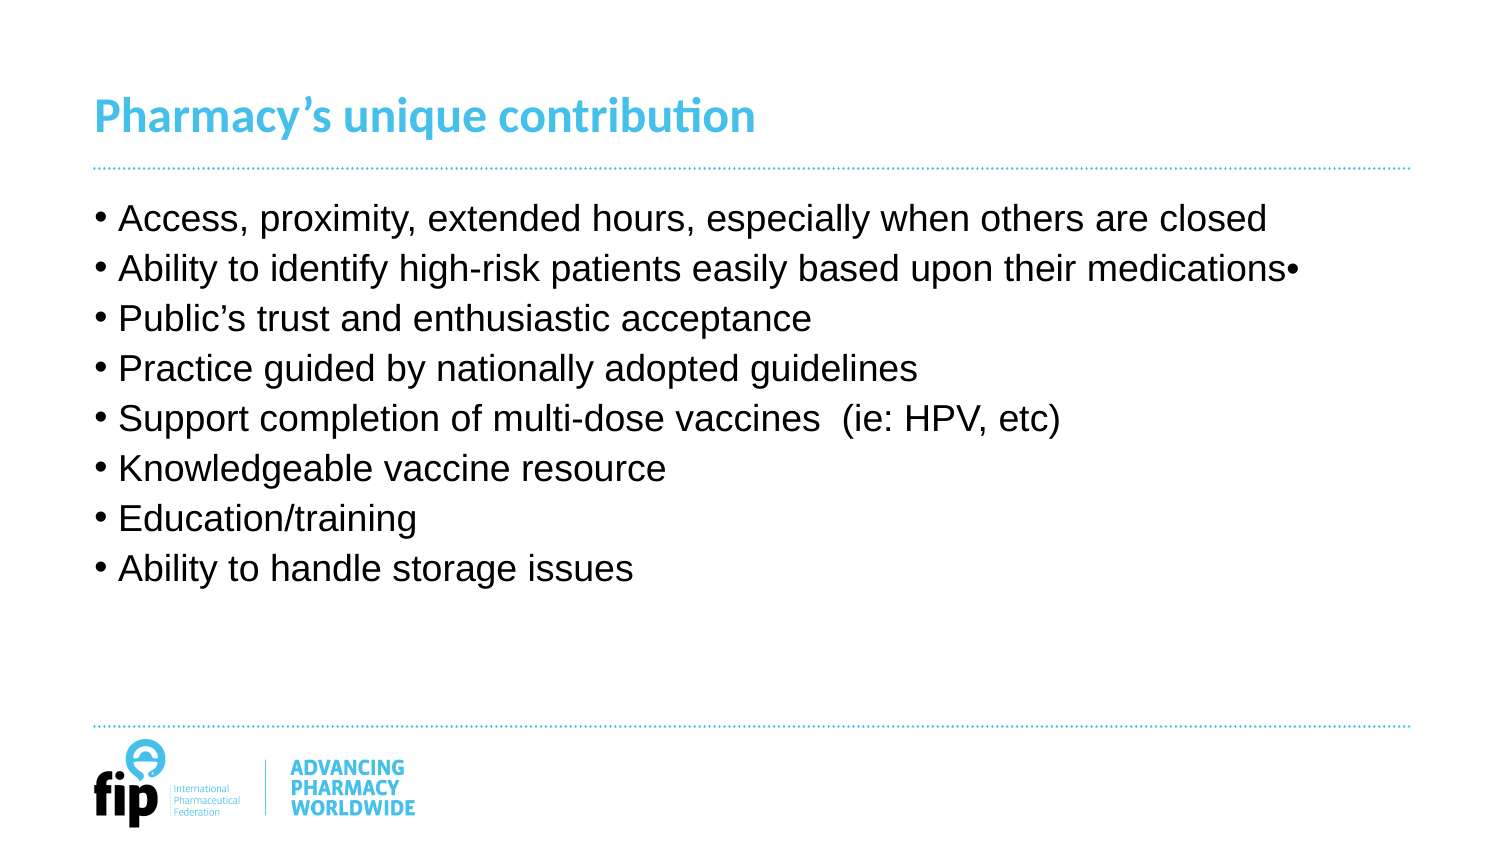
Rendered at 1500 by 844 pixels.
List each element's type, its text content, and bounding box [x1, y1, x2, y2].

list Access, proximity, extended hours, especially when others are closed Ability to identify high-risk patients easily based upon their medications• Public’s trust and enthusiastic acceptance Practice guided by nationally adopted guidelines Support completion of multi-dose vaccines (ie: HPV, etc) Knowledgeable vaccine resource Education/training Ability to handle storage issues [94, 188, 1406, 680]
title Pharmacy’s unique contribution [94, 89, 1406, 143]
picture [82, 732, 426, 833]
